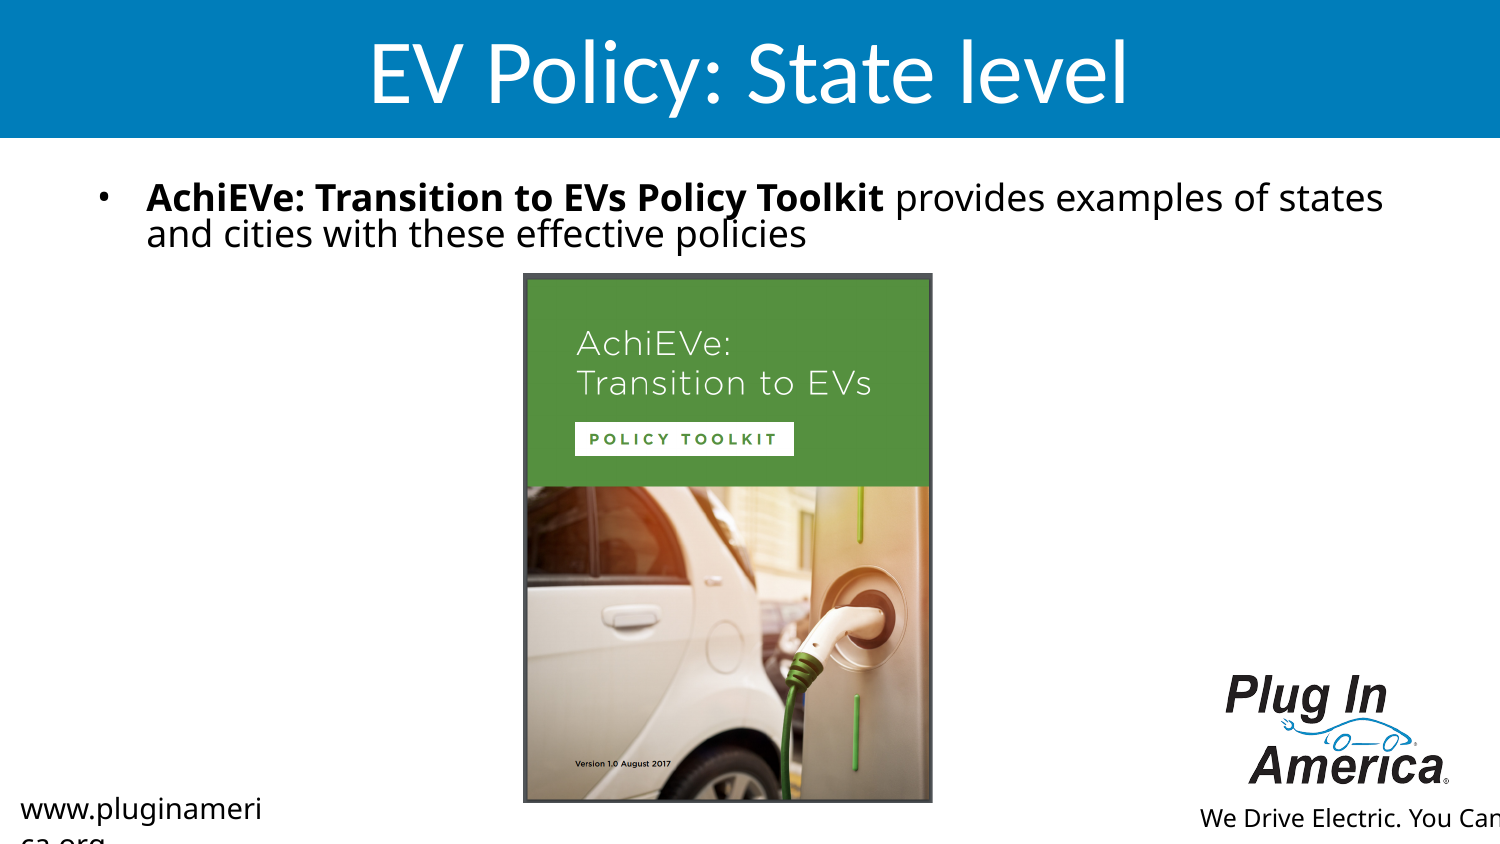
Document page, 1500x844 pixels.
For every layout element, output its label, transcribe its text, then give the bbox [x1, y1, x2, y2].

title EV Policy: State level [75, 0, 1425, 138]
picture [522, 273, 933, 803]
picture [1152, 590, 1500, 844]
list AchiEVe: Transition to EVs Policy Toolkit provides examples of states and cities with these effective policies [75, 174, 1425, 707]
